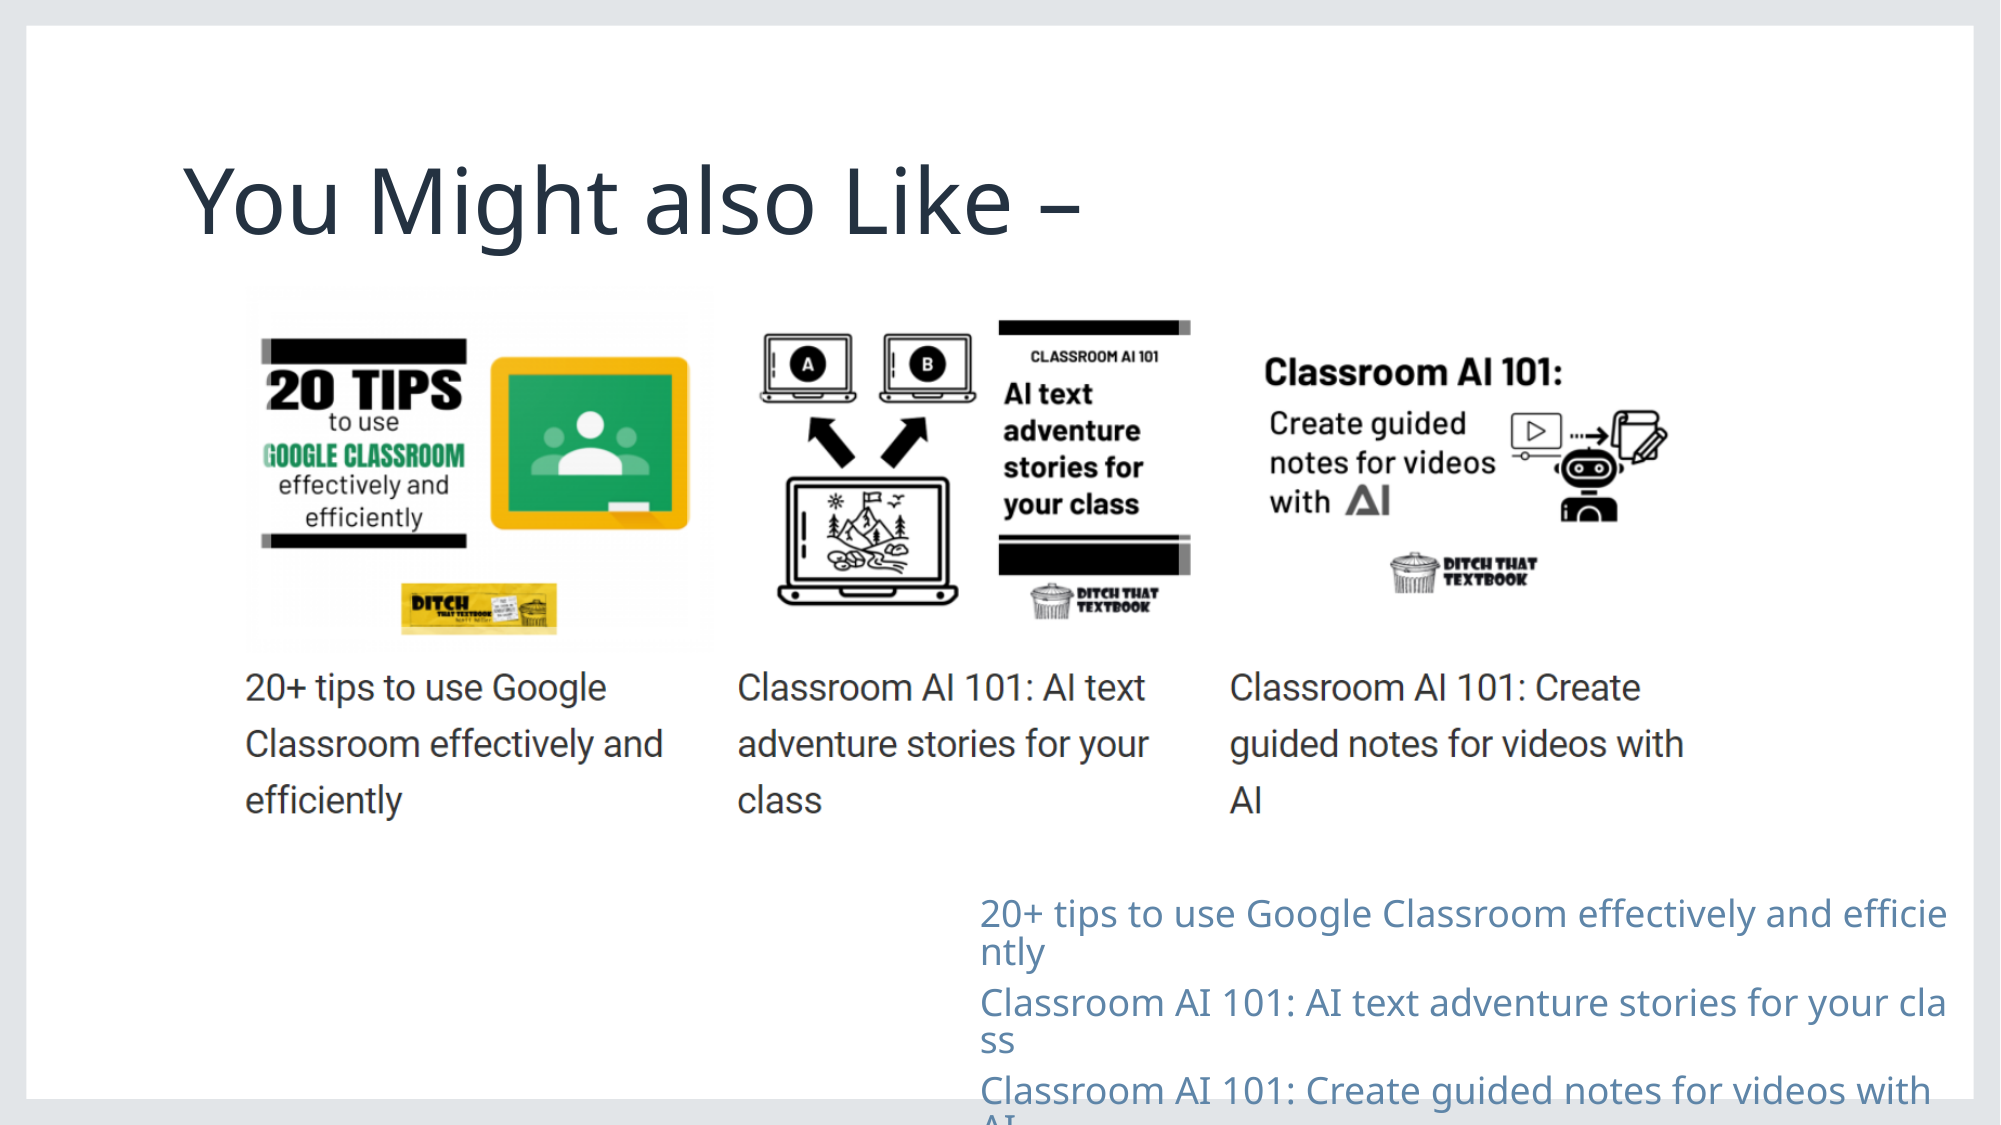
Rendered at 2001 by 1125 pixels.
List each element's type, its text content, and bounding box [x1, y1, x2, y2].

text_box 20+ tips to use Google Classroom effectively and efficiently Classroom AI 101: AI text adventure stories for your class Classroom AI 101: Create guided notes for videos with AI [965, 882, 1965, 1125]
picture [194, 268, 1728, 864]
title You Might also Like – [168, 118, 1832, 261]
